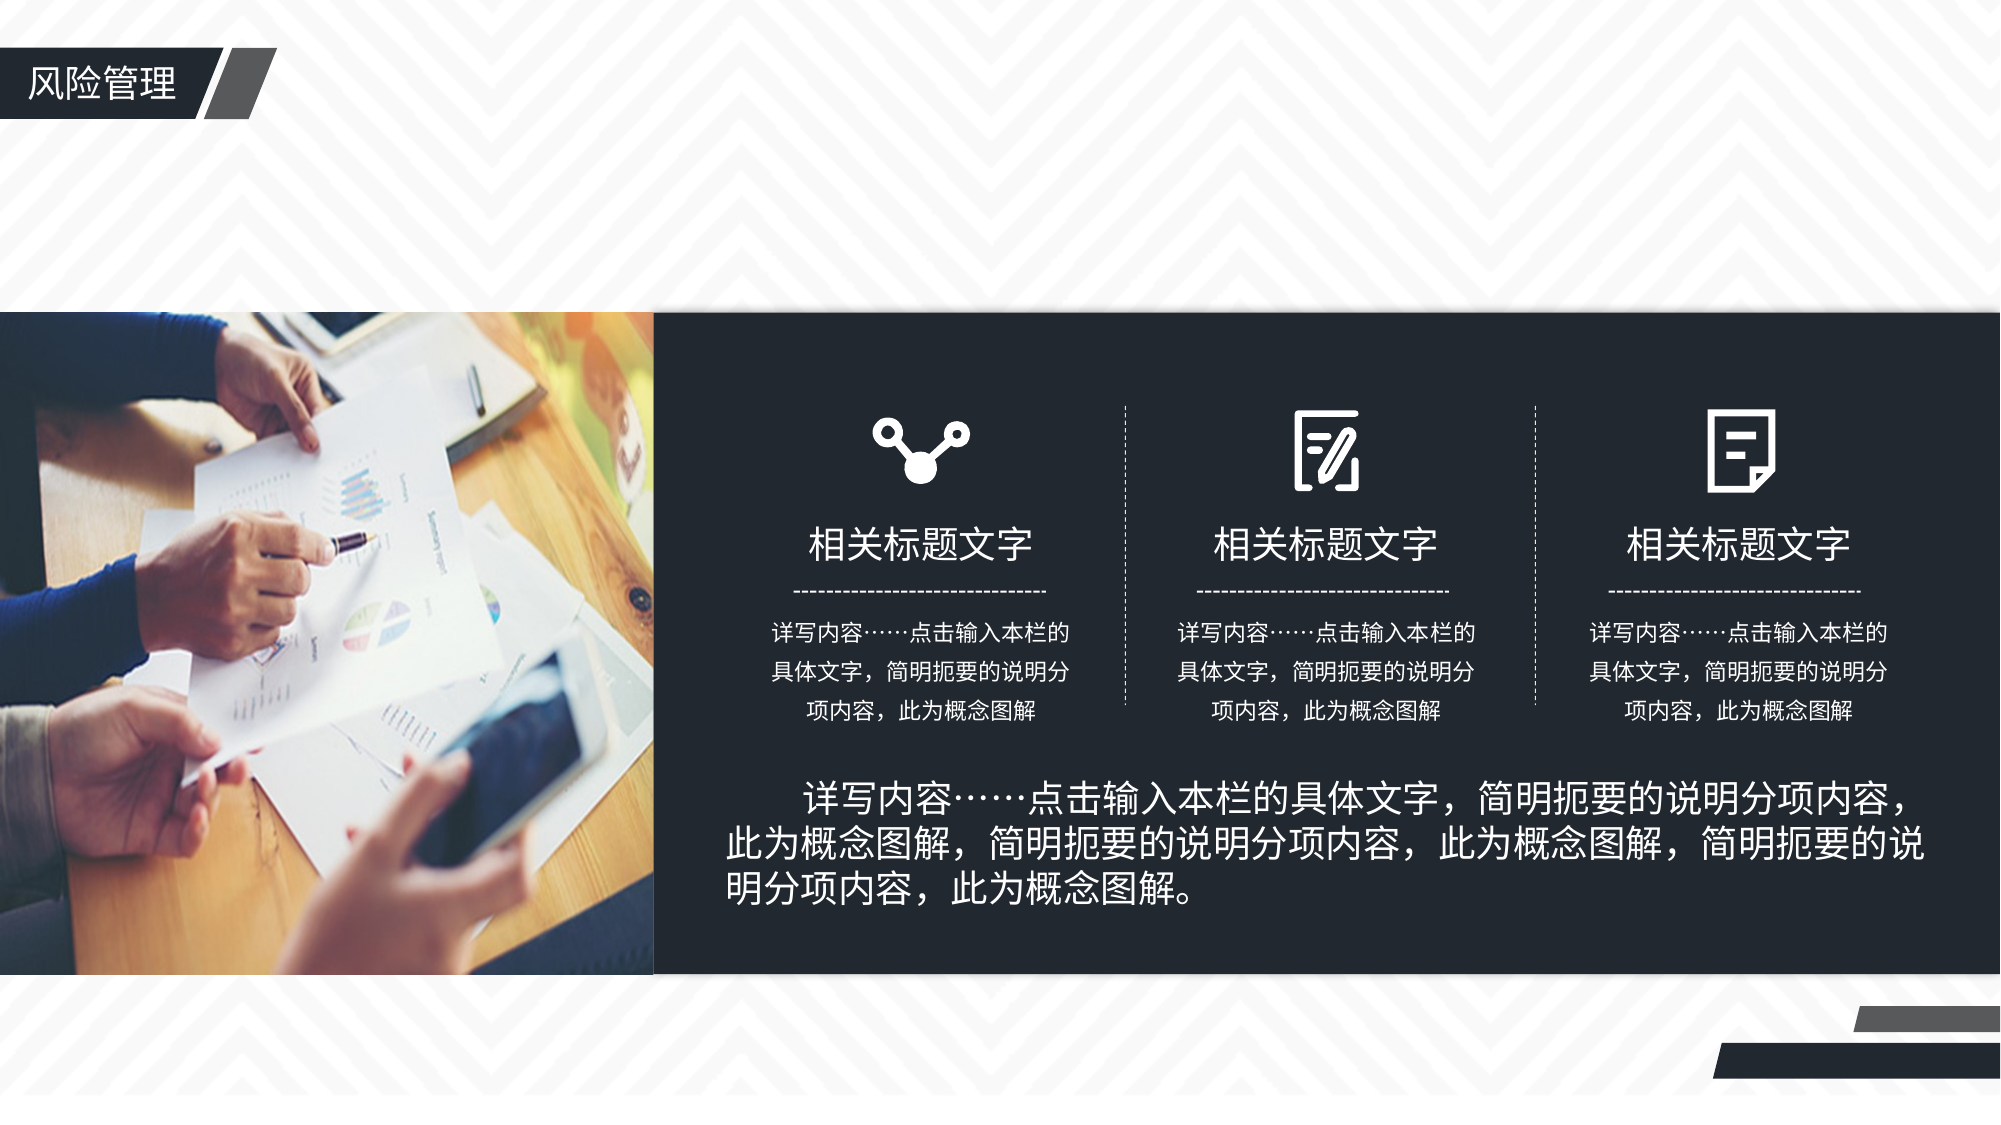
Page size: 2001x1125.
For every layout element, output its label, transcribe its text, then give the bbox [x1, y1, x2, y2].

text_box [1294, 410, 1359, 492]
text_box 相关标题文字 [1611, 514, 1867, 574]
picture [0, 0, 2001, 1125]
text_box [654, 312, 2000, 975]
text_box 详写内容……点击输入本栏的具体文字，简明扼要的说明分项内容，此为概念图解，简明扼要的说明分项内容，此为概念图解，简明扼要的说明分项内容，此为概念图解。 [710, 767, 1960, 918]
text_box 详写内容……点击输入本栏的具体文字，简明扼要的说明分项内容，此为概念图解 [763, 607, 1079, 724]
text_box 相关标题文字 [793, 514, 1049, 574]
text_box 详写内容……点击输入本栏的具体文字，简明扼要的说明分项内容，此为概念图解 [1169, 607, 1484, 724]
text_box 详写内容……点击输入本栏的具体文字，简明扼要的说明分项内容，此为概念图解 [1581, 607, 1897, 724]
text_box [0, 312, 654, 975]
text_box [1707, 409, 1776, 493]
text_box 相关标题文字 [1199, 514, 1454, 574]
text_box [872, 417, 971, 484]
